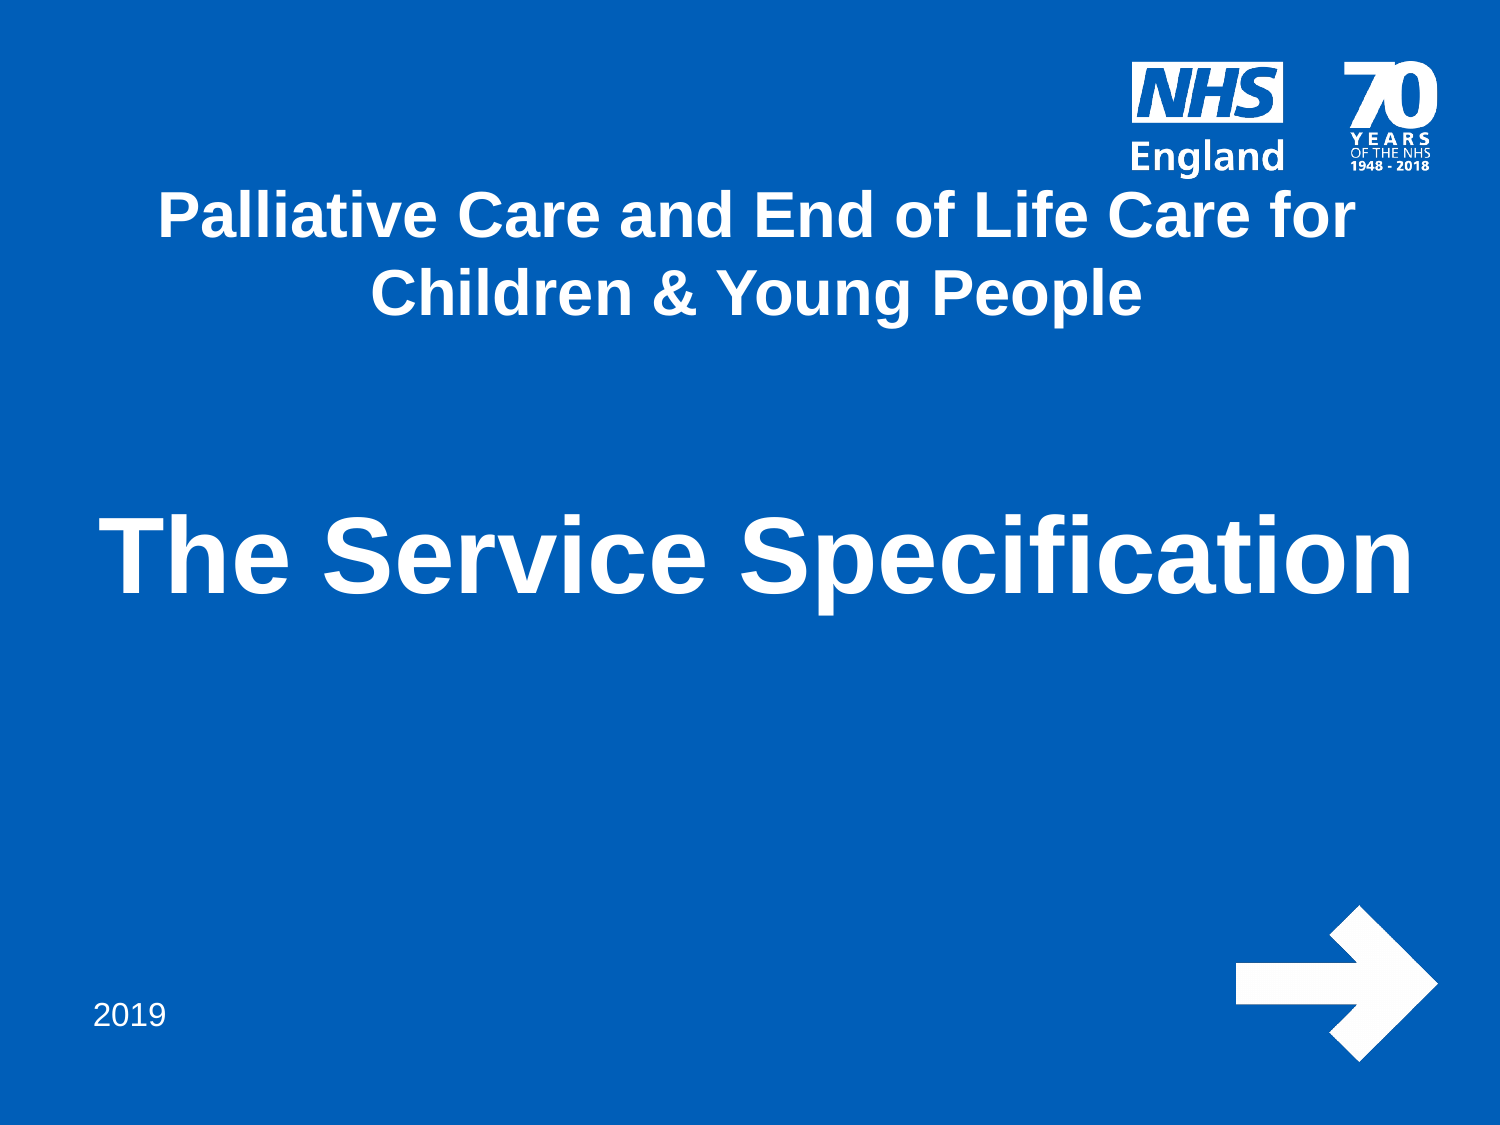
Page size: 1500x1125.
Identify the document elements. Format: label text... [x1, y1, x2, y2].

picture [1236, 905, 1438, 1062]
title Palliative Care and End of Life Care for Children & Young People The Service Specification [77, 165, 1438, 830]
list 2019 [77, 981, 818, 1042]
picture [1132, 61, 1438, 165]
